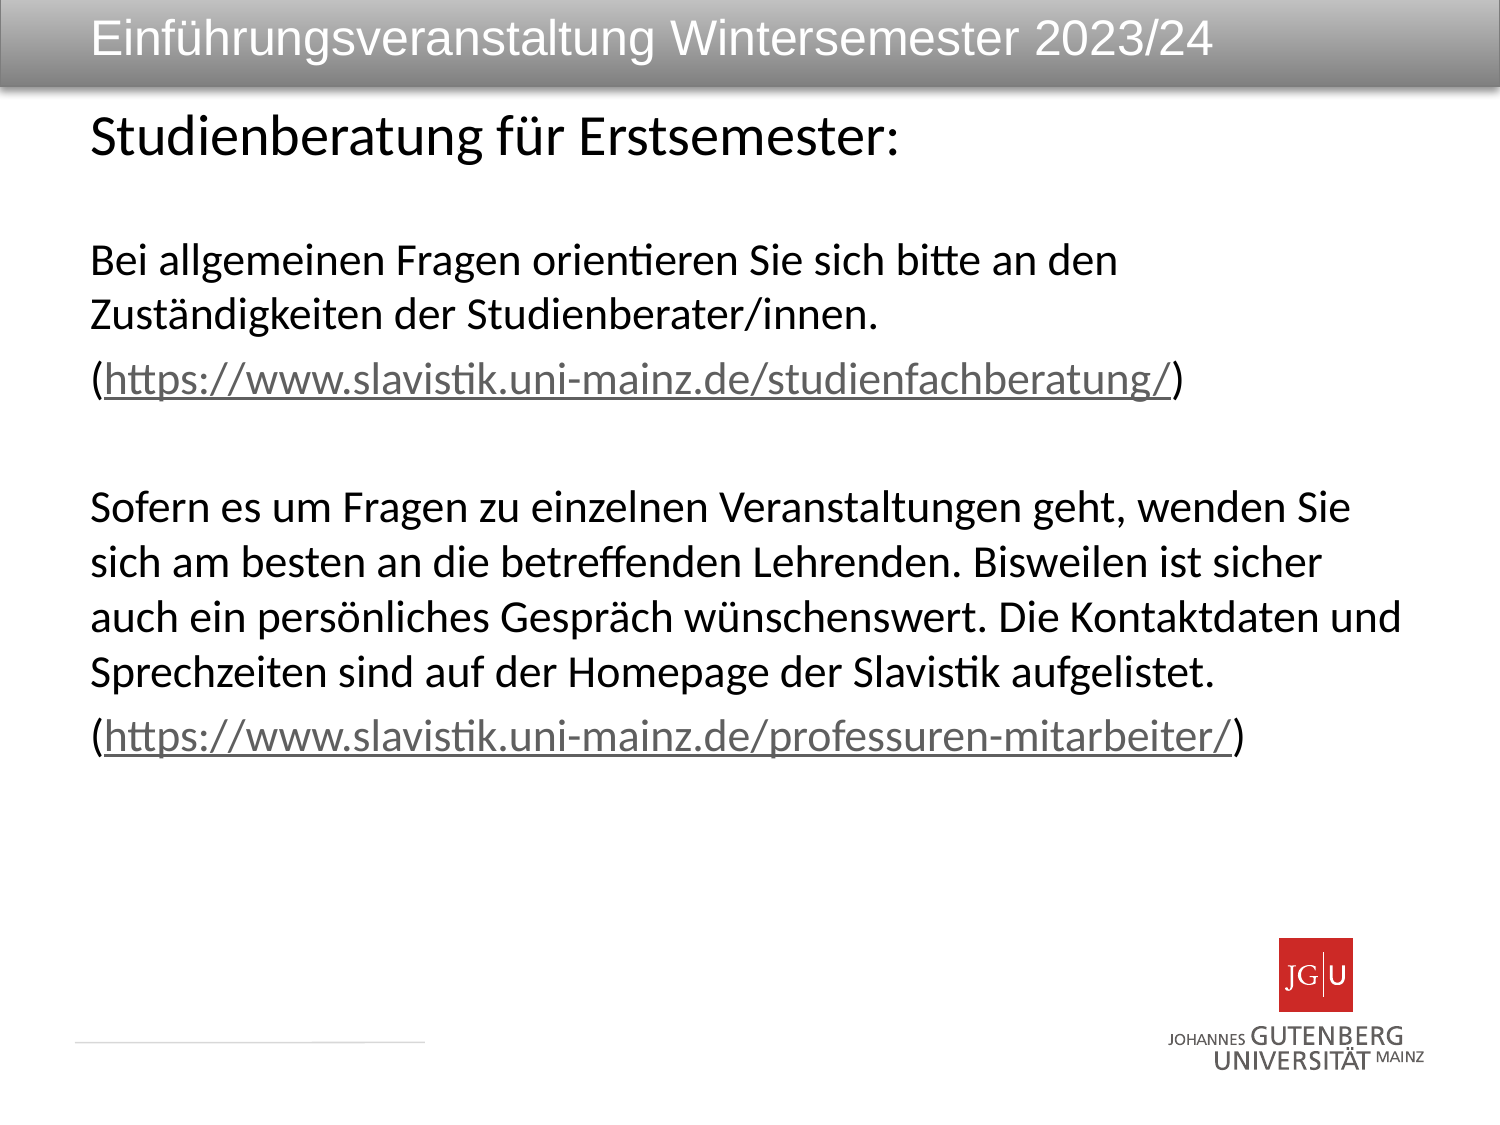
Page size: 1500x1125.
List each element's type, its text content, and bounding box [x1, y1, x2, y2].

title Einführungsveranstaltung Wintersemester 2023/24 [74, 0, 1466, 71]
list Studienberatung für Erstsemester: Bei allgemeinen Fragen orientieren Sie sich bitte an den Zuständigkeiten der Studienberater/innen. (https://www.slavistik.uni-mainz.de/studienfachberatung/) Sofern es um Fragen zu einzelnen Veranstaltungen geht, wenden Sie sich am besten an die betreffenden Lehrenden. Bisweilen ist sicher auch ein persönliches Gespräch wünschenswert. Die Kontaktdaten und Sprechzeiten sind auf der Homepage der Slavistik aufgelistet. (https://www.slavistik.uni-mainz.de/professuren-mitarbeiter/) [74, 89, 1426, 953]
